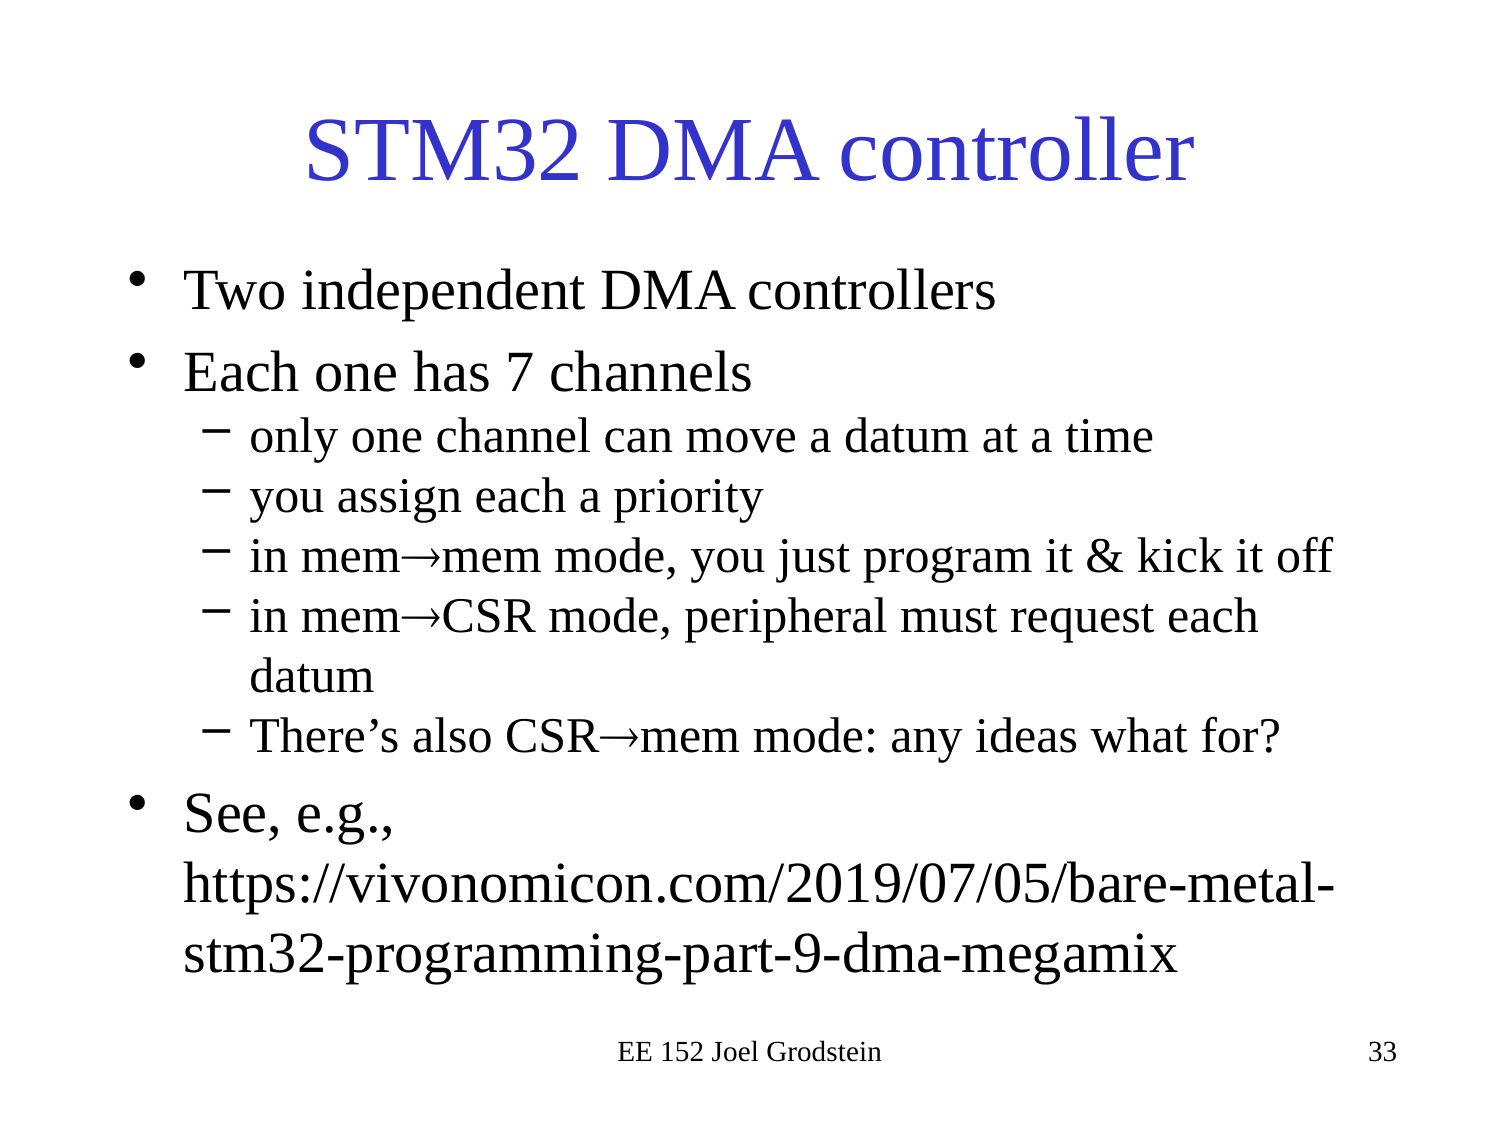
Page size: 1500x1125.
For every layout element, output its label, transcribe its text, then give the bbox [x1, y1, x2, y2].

list Two independent DMA controllers Each one has 7 channels only one channel can move a datum at a time you assign each a priority in memmem mode, you just program it & kick it off in memCSR mode, peripheral must request each datum There’s also CSRmem mode: any ideas what for? See, e.g., https://vivonomicon.com/2019/07/05/bare-metal-stm32-programming-part-9-dma-megamix [112, 243, 1388, 994]
title STM32 DMA controller [112, 50, 1388, 238]
footer EE 152 Joel Grodstein [512, 1024, 988, 1101]
